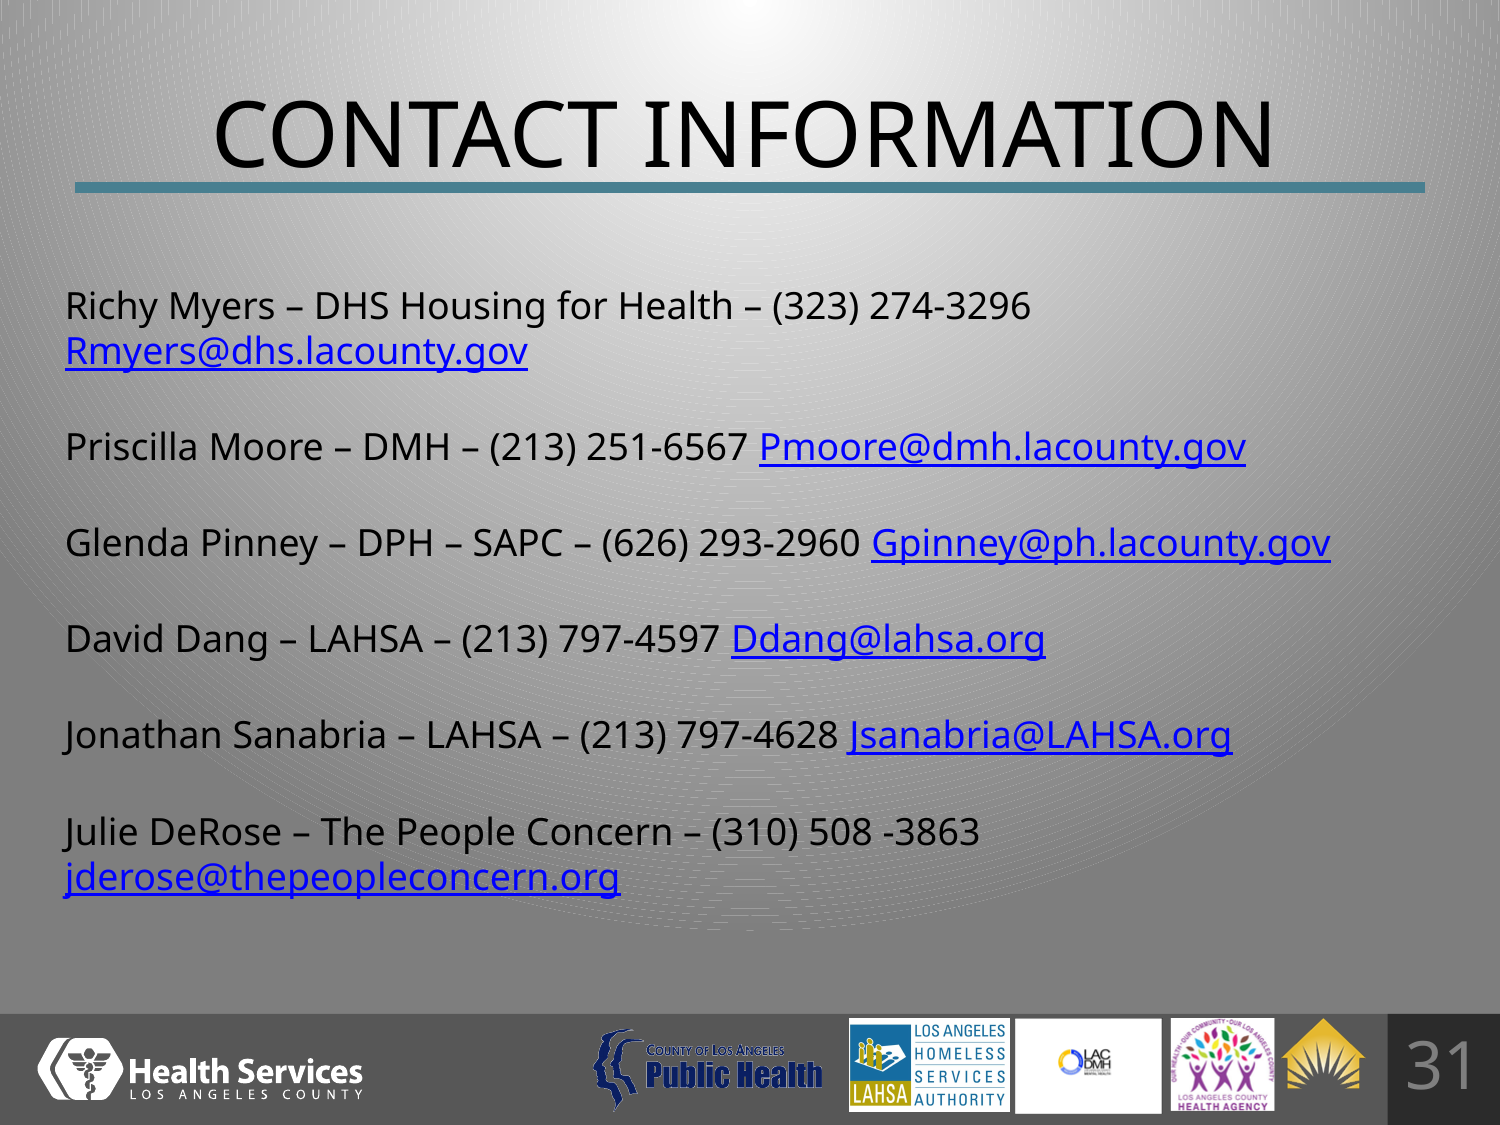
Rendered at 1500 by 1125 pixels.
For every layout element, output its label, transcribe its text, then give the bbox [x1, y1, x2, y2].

title Contact Information [0, 37, 1294, 225]
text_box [593, 1018, 1366, 1114]
slide_number 31 [1387, 1011, 1500, 1125]
text_box Richy Myers – DHS Housing for Health – (323) 274-3296 Rmyers@dhs.lacounty.gov Priscilla Moore – DMH – (213) 251-6567 Pmoore@dmh.lacounty.gov Glenda Pinney – DPH – SAPC – (626) 293-2960 Gpinney@ph.lacounty.gov David Dang – LAHSA – (213) 797-4597 Ddang@lahsa.org Jonathan Sanabria – LAHSA – (213) 797-4628 Jsanabria@LAHSA.org Julie DeRose – The People Concern – (310) 508 -3863 jderose@thepeopleconcern.org [50, 274, 1500, 911]
